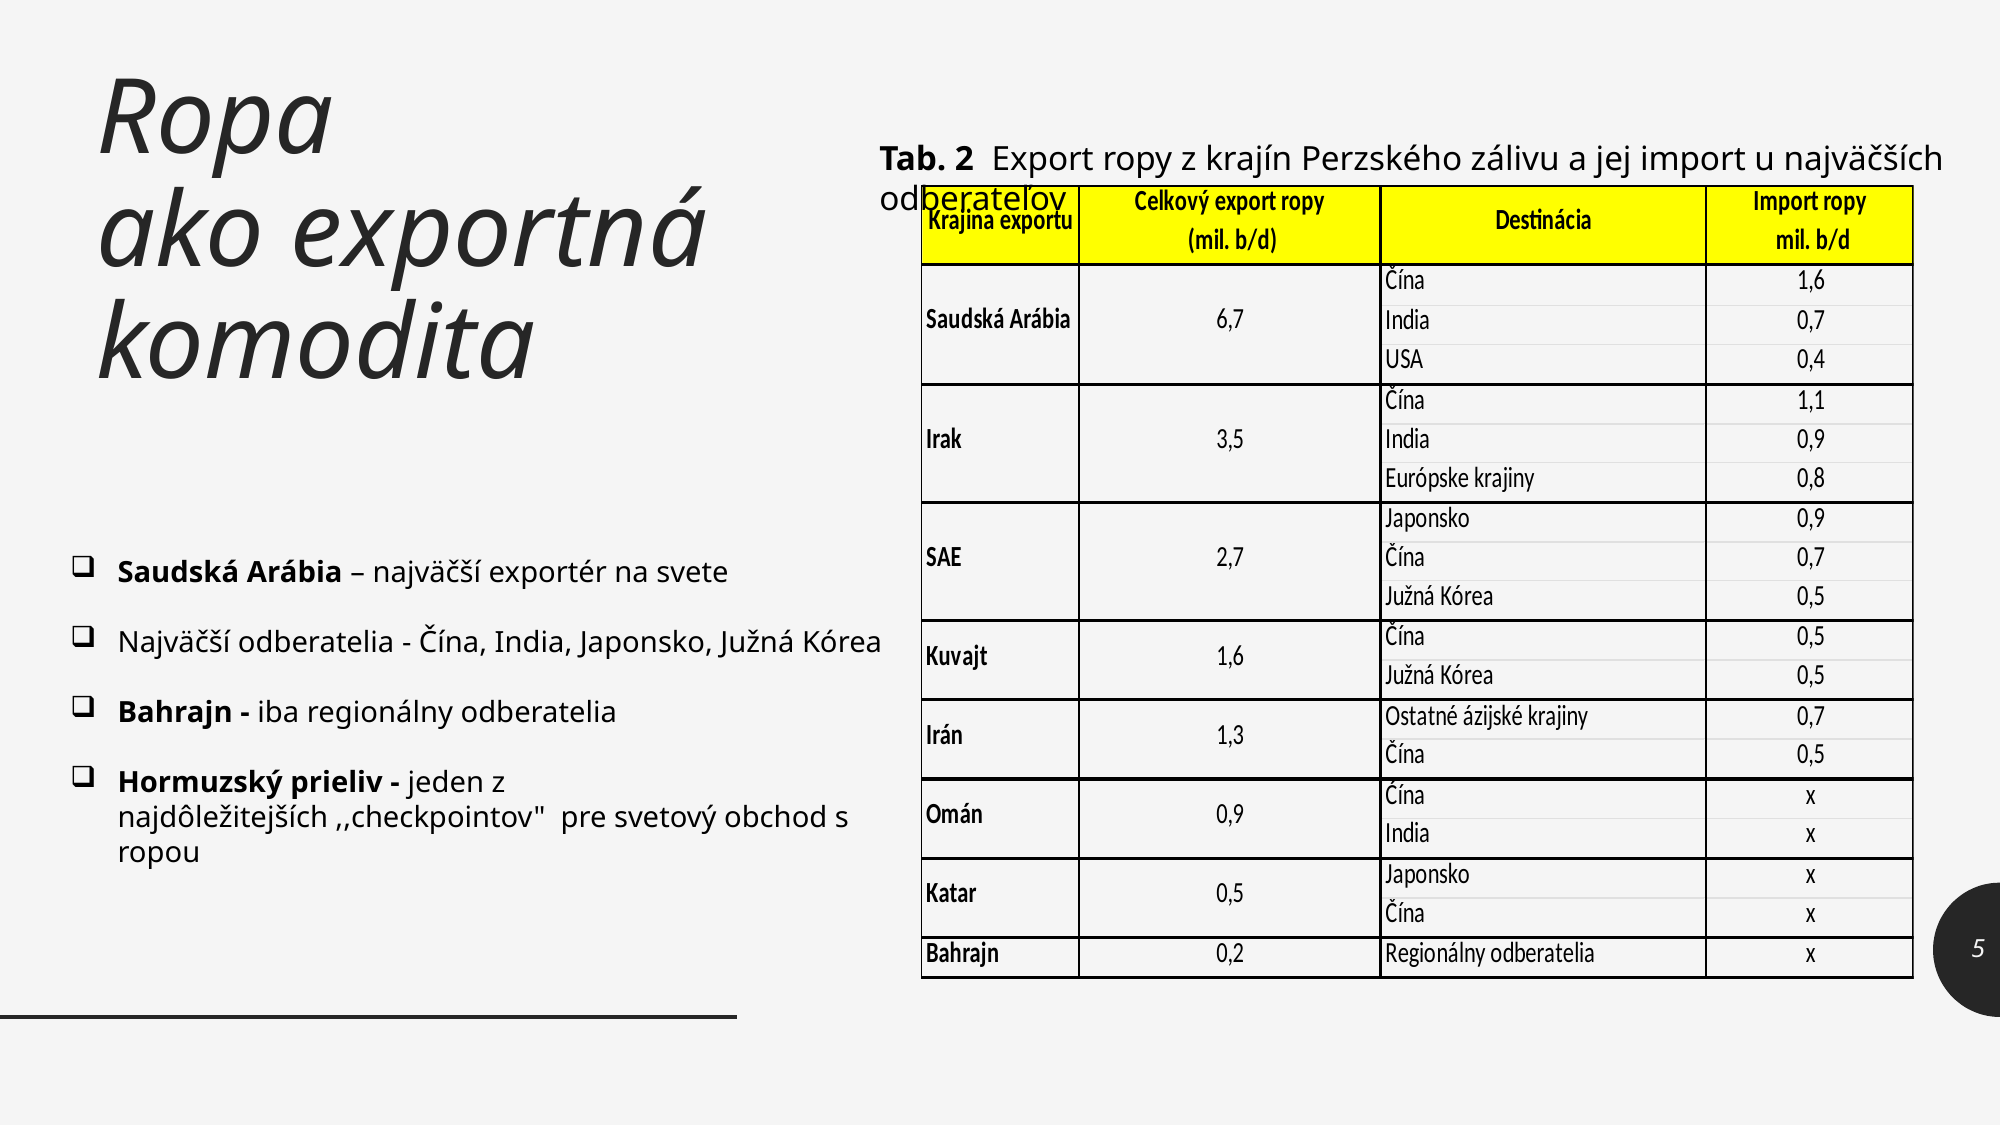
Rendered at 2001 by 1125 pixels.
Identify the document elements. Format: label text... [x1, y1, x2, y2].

picture [920, 184, 1915, 980]
slide_number 5 [1933, 919, 2000, 980]
title Ropa ako exportná komodita [81, 56, 806, 451]
text_box Saudská Arábia – najväčší exportér na svete Najväčší odberatelia - Čína, India, Japonsko, Južná Kórea Bahrajn - iba regionálny odberatelia Hormuzský prieliv - jeden z najdôležitejších ,,checkpointov" pre svetový obchod s ropou [55, 545, 903, 876]
text_box Tab. 2 Export ropy z krajín Perzského zálivu a jej import u najväčších odberateľov [864, 129, 2000, 225]
